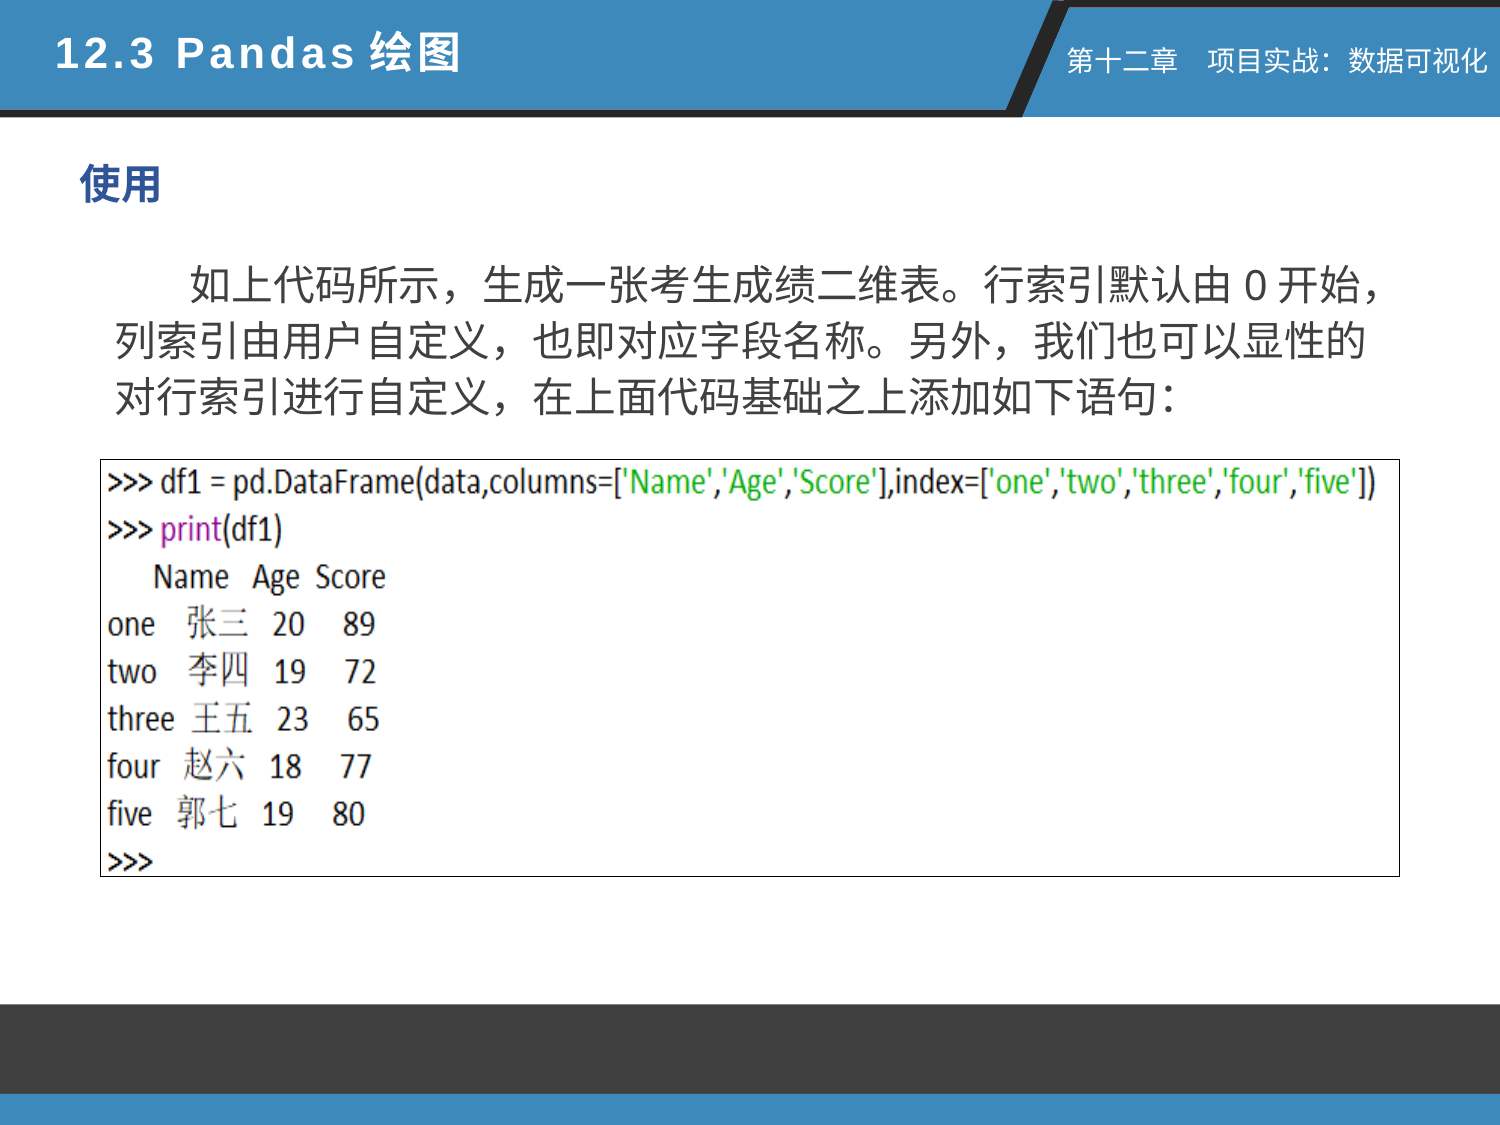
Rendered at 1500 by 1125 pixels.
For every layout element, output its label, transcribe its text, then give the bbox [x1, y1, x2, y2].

picture [100, 459, 1400, 877]
text_box 第十二章 项目实战：数据可视化 [1031, 35, 1500, 85]
list 使用 [64, 155, 1229, 245]
text_box 12.3 Pandas绘图 [40, 17, 628, 85]
text_box 如上代码所示，生成一张考生成绩二维表。行索引默认由0开始，列索引由用户自定义，也即对应字段名称。另外，我们也可以显性的对行索引进行自定义，在上面代码基础之上添加如下语句： [100, 244, 1400, 429]
